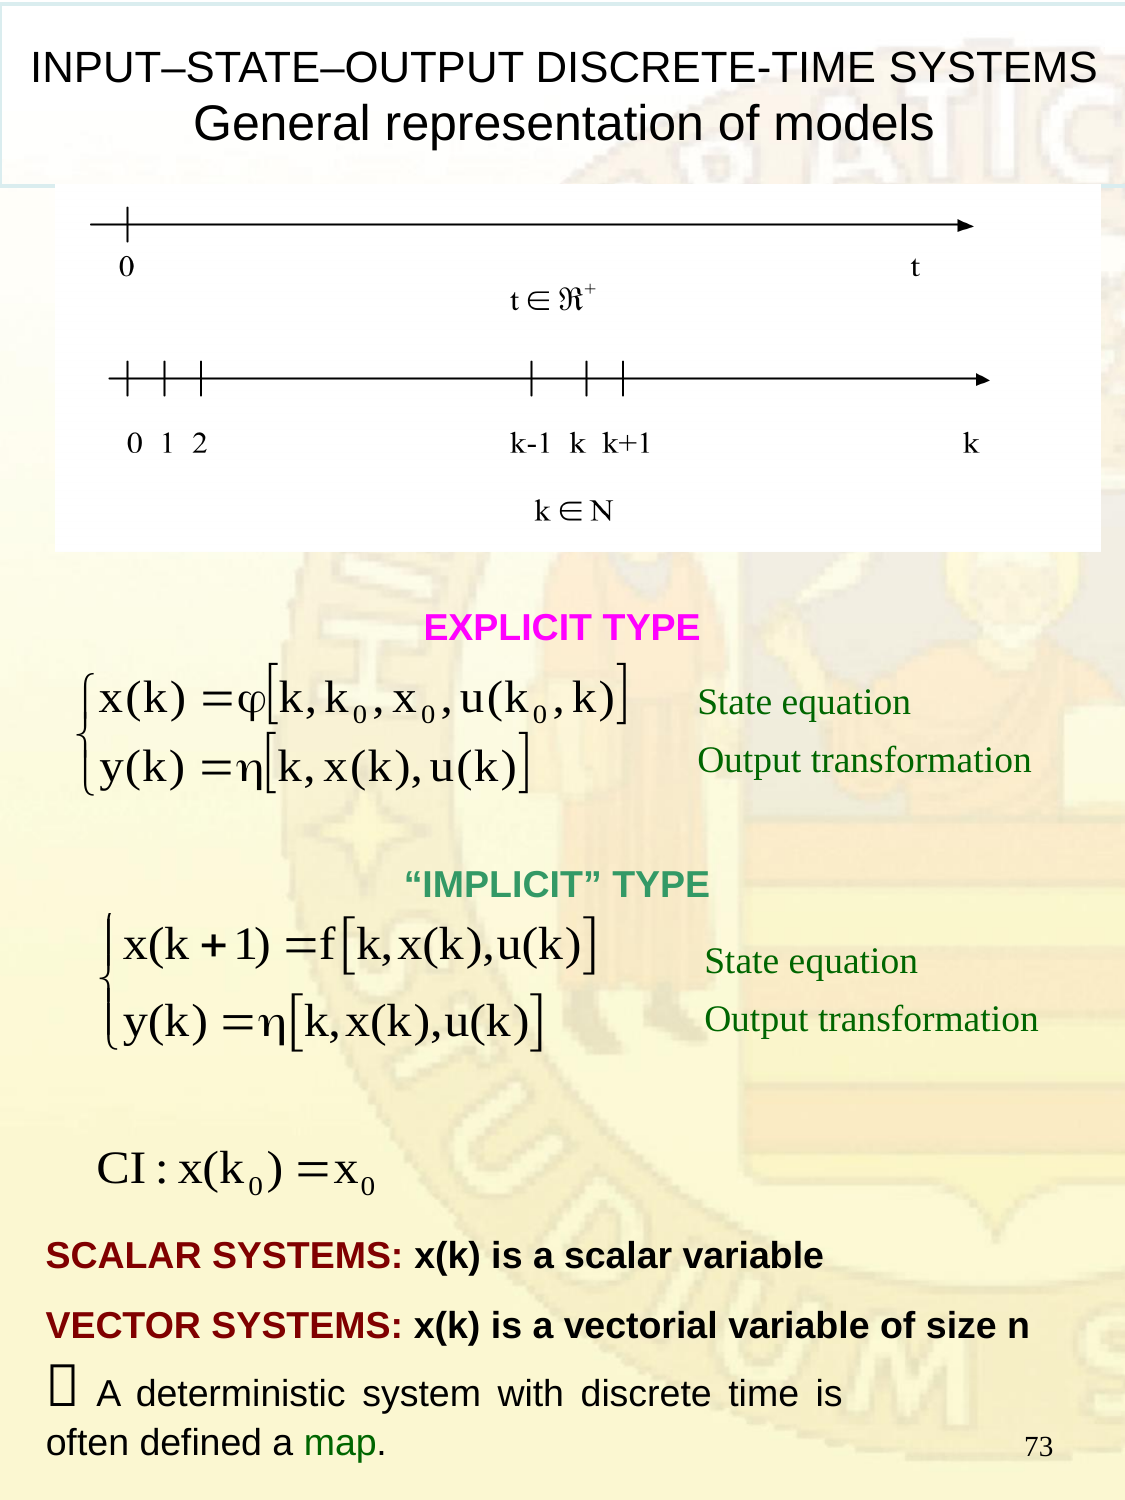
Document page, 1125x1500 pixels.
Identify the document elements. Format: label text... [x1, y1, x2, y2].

picture [0, 188, 1125, 1500]
text_box SCALAR SYSTEMS: x(k) is a scalar variable VECTOR SYSTEMS: x(k) is a vectorial variable of size n [30, 1223, 1094, 1353]
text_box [89, 912, 605, 1200]
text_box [55, 183, 1101, 552]
slide_number 73 [858, 1365, 1069, 1471]
text_box  A deterministic system with discrete time is often defined a map. [31, 1340, 858, 1471]
text_box State equation Output transformation [689, 928, 1055, 1046]
text_box “IMPLICIT” TYPE [388, 852, 737, 913]
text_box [65, 662, 634, 808]
text_box State equation Output transformation [682, 669, 1048, 787]
title INPUT–STATE–OUTPUT DISCRETE-TIME SYSTEMS General representation of models [0, 2, 1125, 188]
text_box EXPLICIT TYPE [408, 595, 717, 656]
